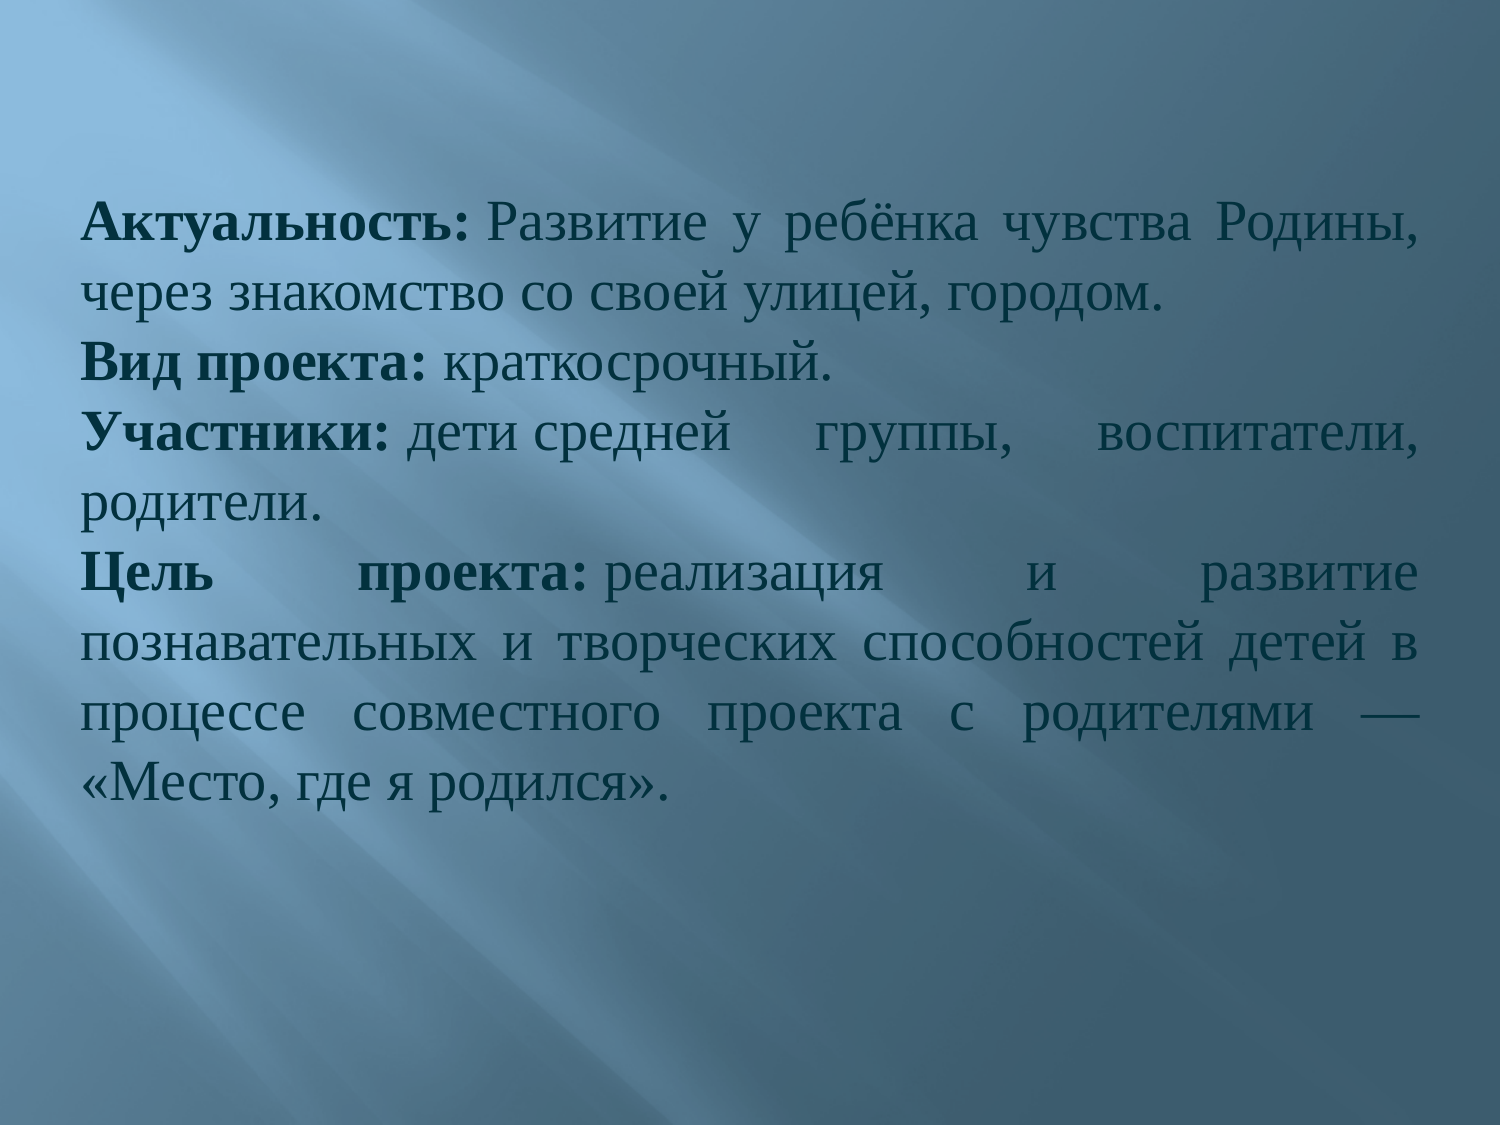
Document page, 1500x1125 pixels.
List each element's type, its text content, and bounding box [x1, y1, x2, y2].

text_box Актуальность: Развитие у ребёнка чувства Родины, через знакомство со своей улицей, городом. Вид проекта: краткосрочный. Участники: дети средней группы, воспитатели, родители. Цель проекта: реализация и развитие познавательных и творческих способностей детей в процессе совместного проекта с родителями — «Место, где я родился». [64, 174, 1436, 820]
